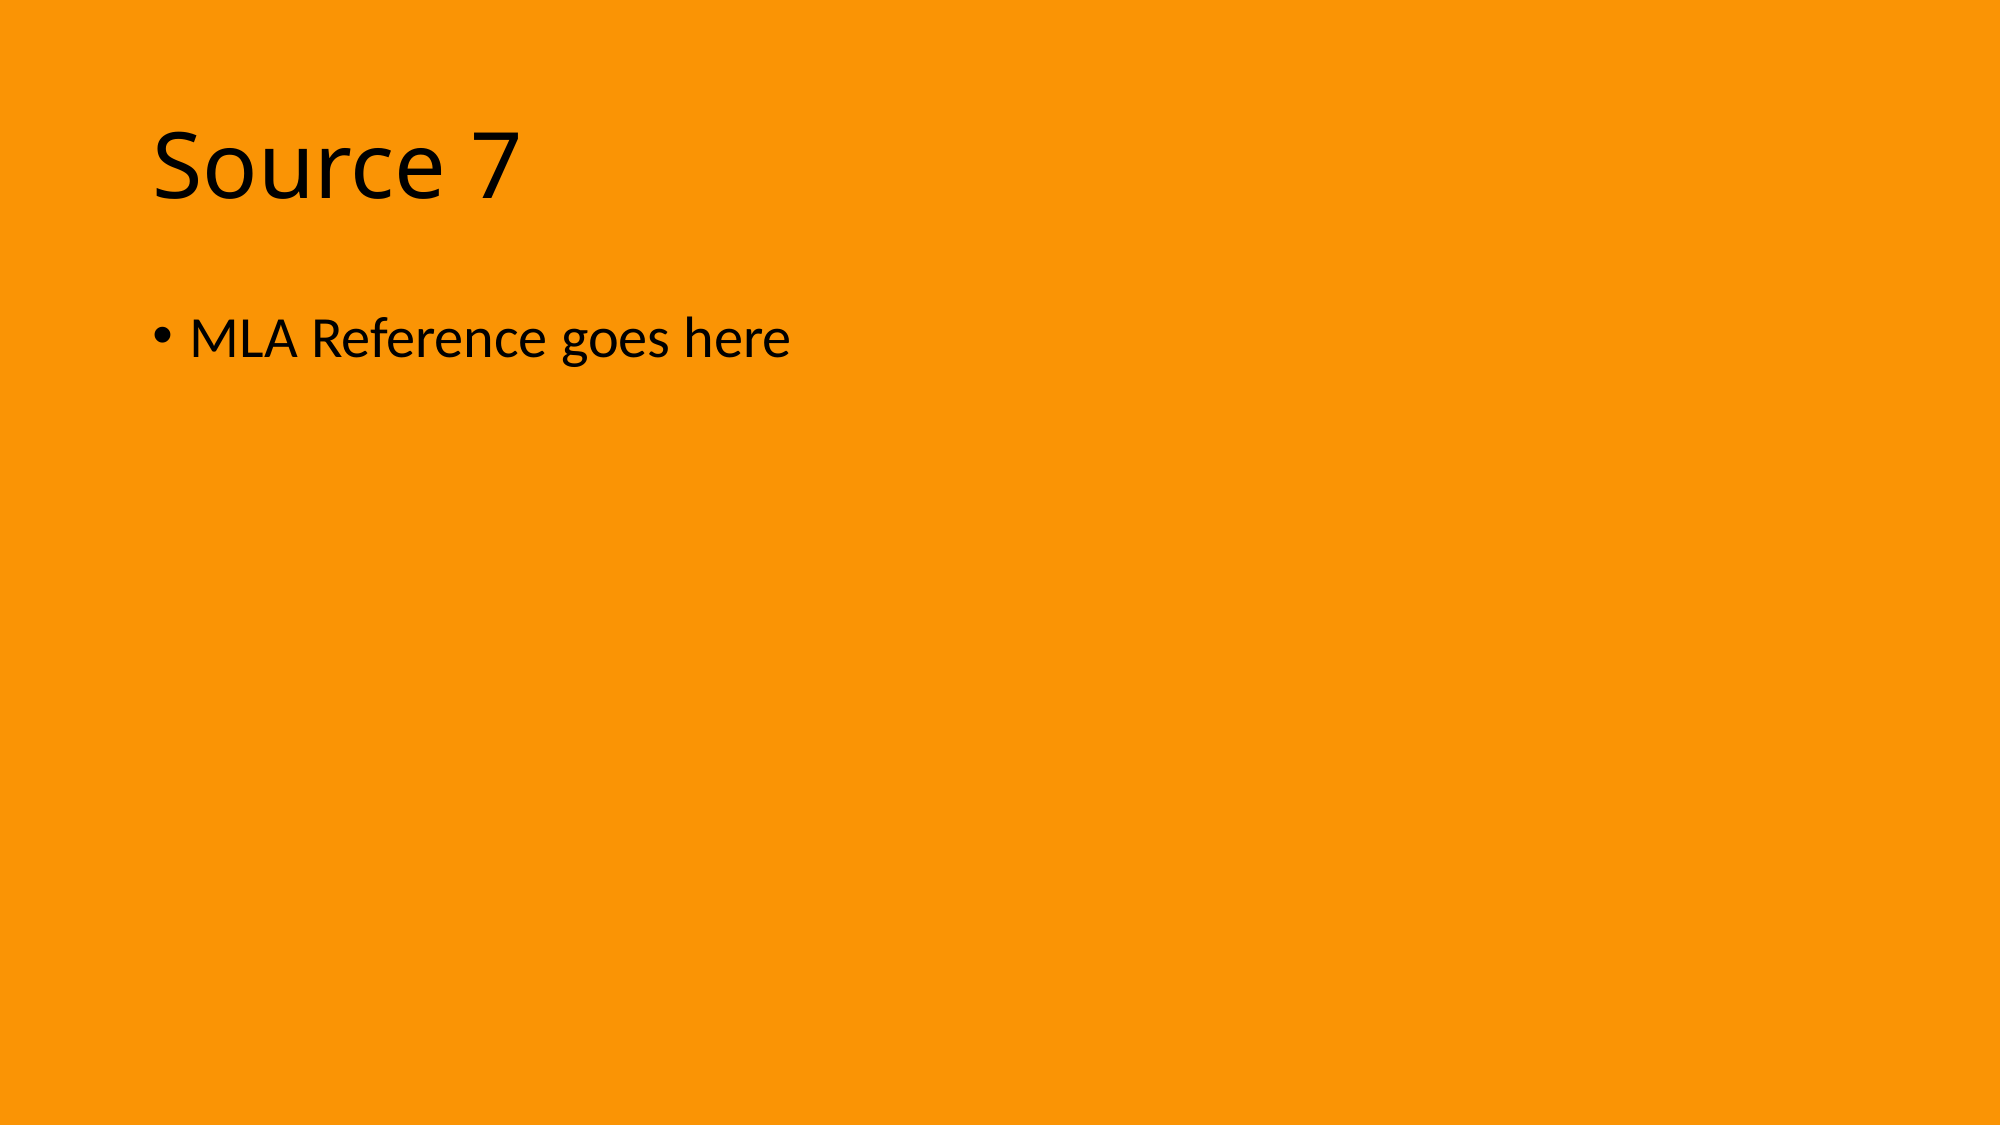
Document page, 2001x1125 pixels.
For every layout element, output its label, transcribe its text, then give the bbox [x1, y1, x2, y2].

title Source 7 [137, 59, 1863, 278]
list MLA Reference goes here [137, 299, 1863, 1014]
